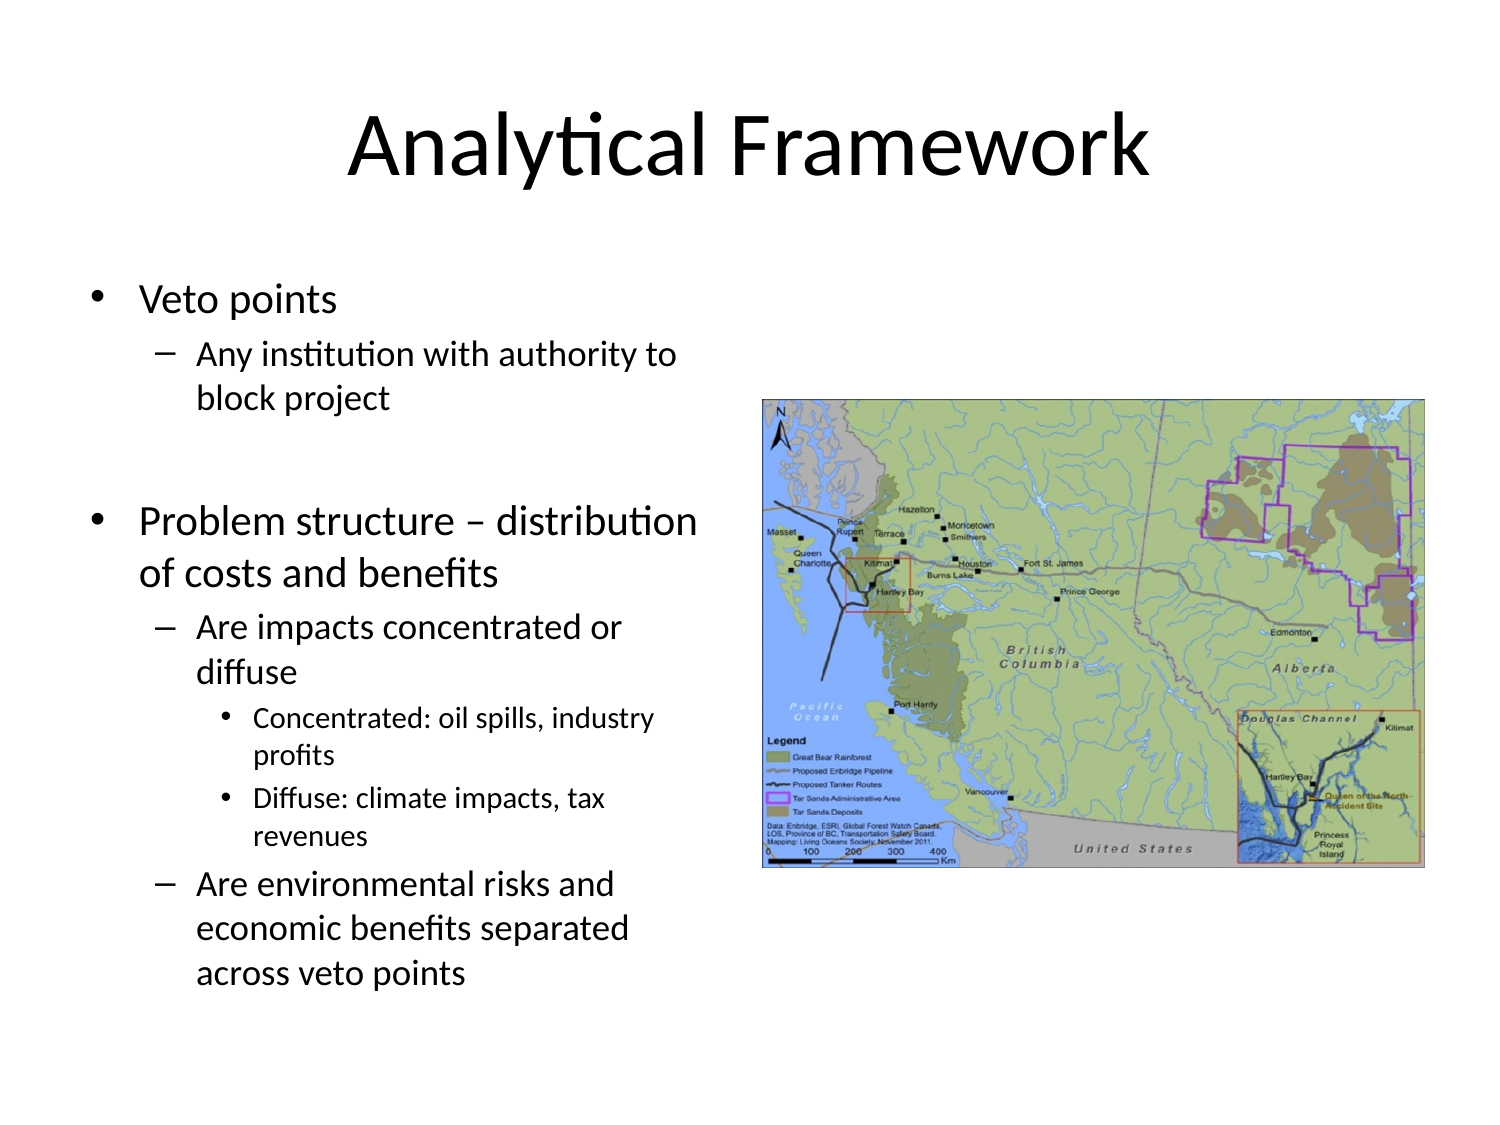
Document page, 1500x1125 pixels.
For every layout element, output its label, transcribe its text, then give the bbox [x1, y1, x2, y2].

title Analytical Framework [75, 45, 1425, 233]
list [762, 399, 1426, 868]
list Veto points Any institution with authority to block project Problem structure – distribution of costs and benefits Are impacts concentrated or diffuse Concentrated: oil spills, industry profits Diffuse: climate impacts, tax revenues Are environmental risks and economic benefits separated across veto points [75, 262, 738, 1005]
